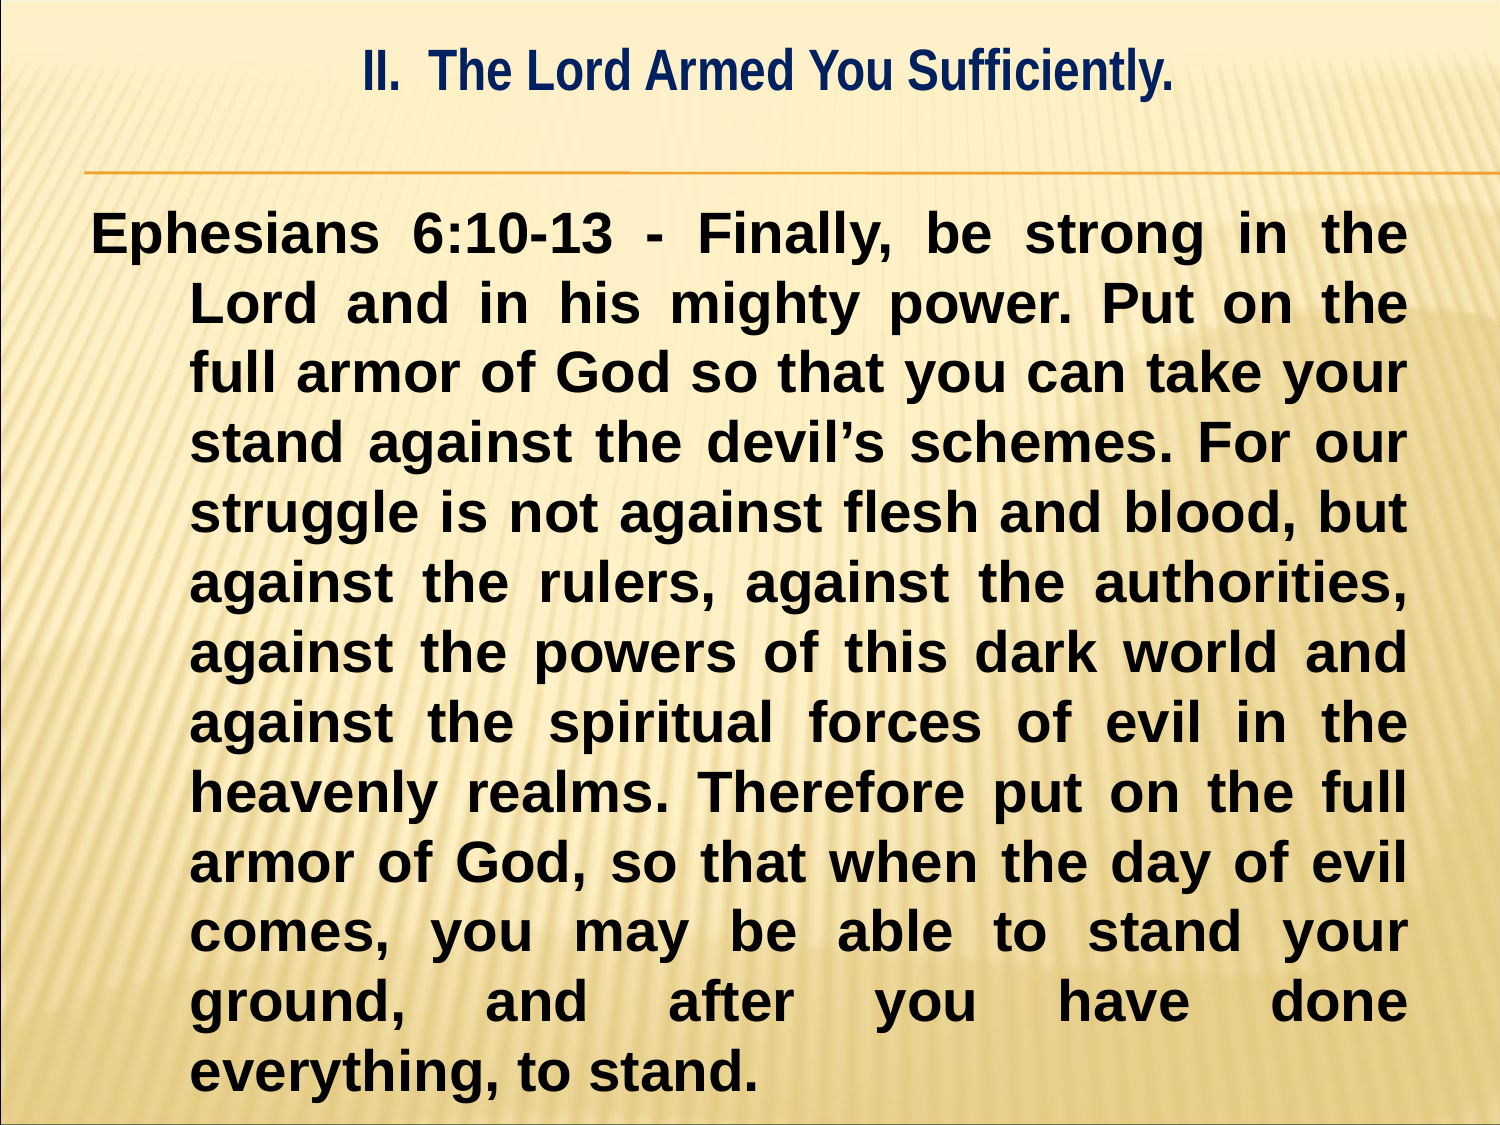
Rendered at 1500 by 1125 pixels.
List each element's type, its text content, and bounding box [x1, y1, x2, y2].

picture [0, 0, 1500, 1125]
list Ephesians 6:10-13 - Finally, be strong in the Lord and in his mighty power. Put on the full armor of God so that you can take your stand against the devil’s schemes. For our struggle is not against flesh and blood, but against the rulers, against the authorities, against the powers of this dark world and against the spiritual forces of evil in the heavenly realms. Therefore put on the full armor of God, so that when the day of evil comes, you may be able to stand your ground, and after you have done everything, to stand. [75, 187, 1425, 1125]
text_box II. The Lord Armed You Sufficiently. [124, 24, 1413, 110]
